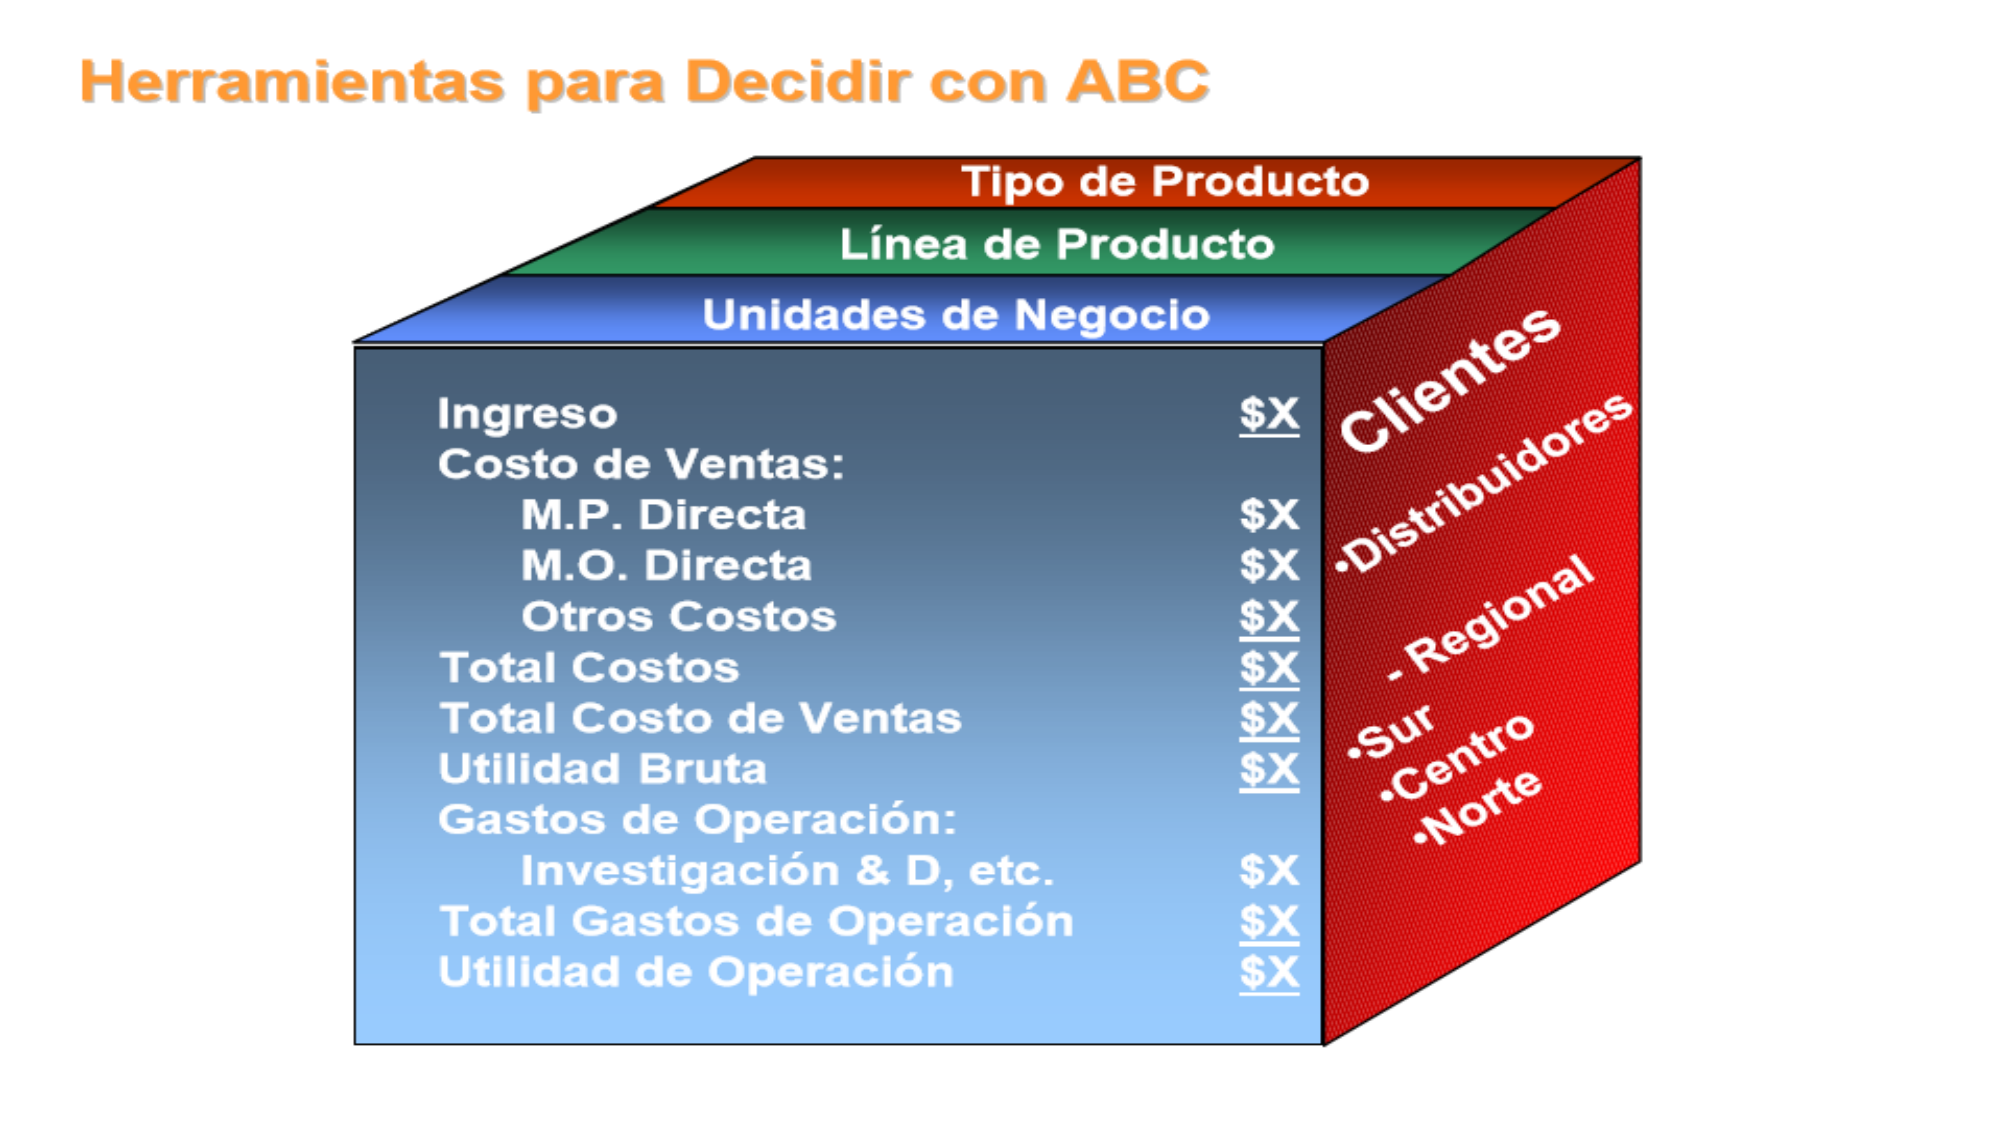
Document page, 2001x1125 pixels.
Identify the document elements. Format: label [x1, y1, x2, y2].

list [39, 24, 1954, 1065]
